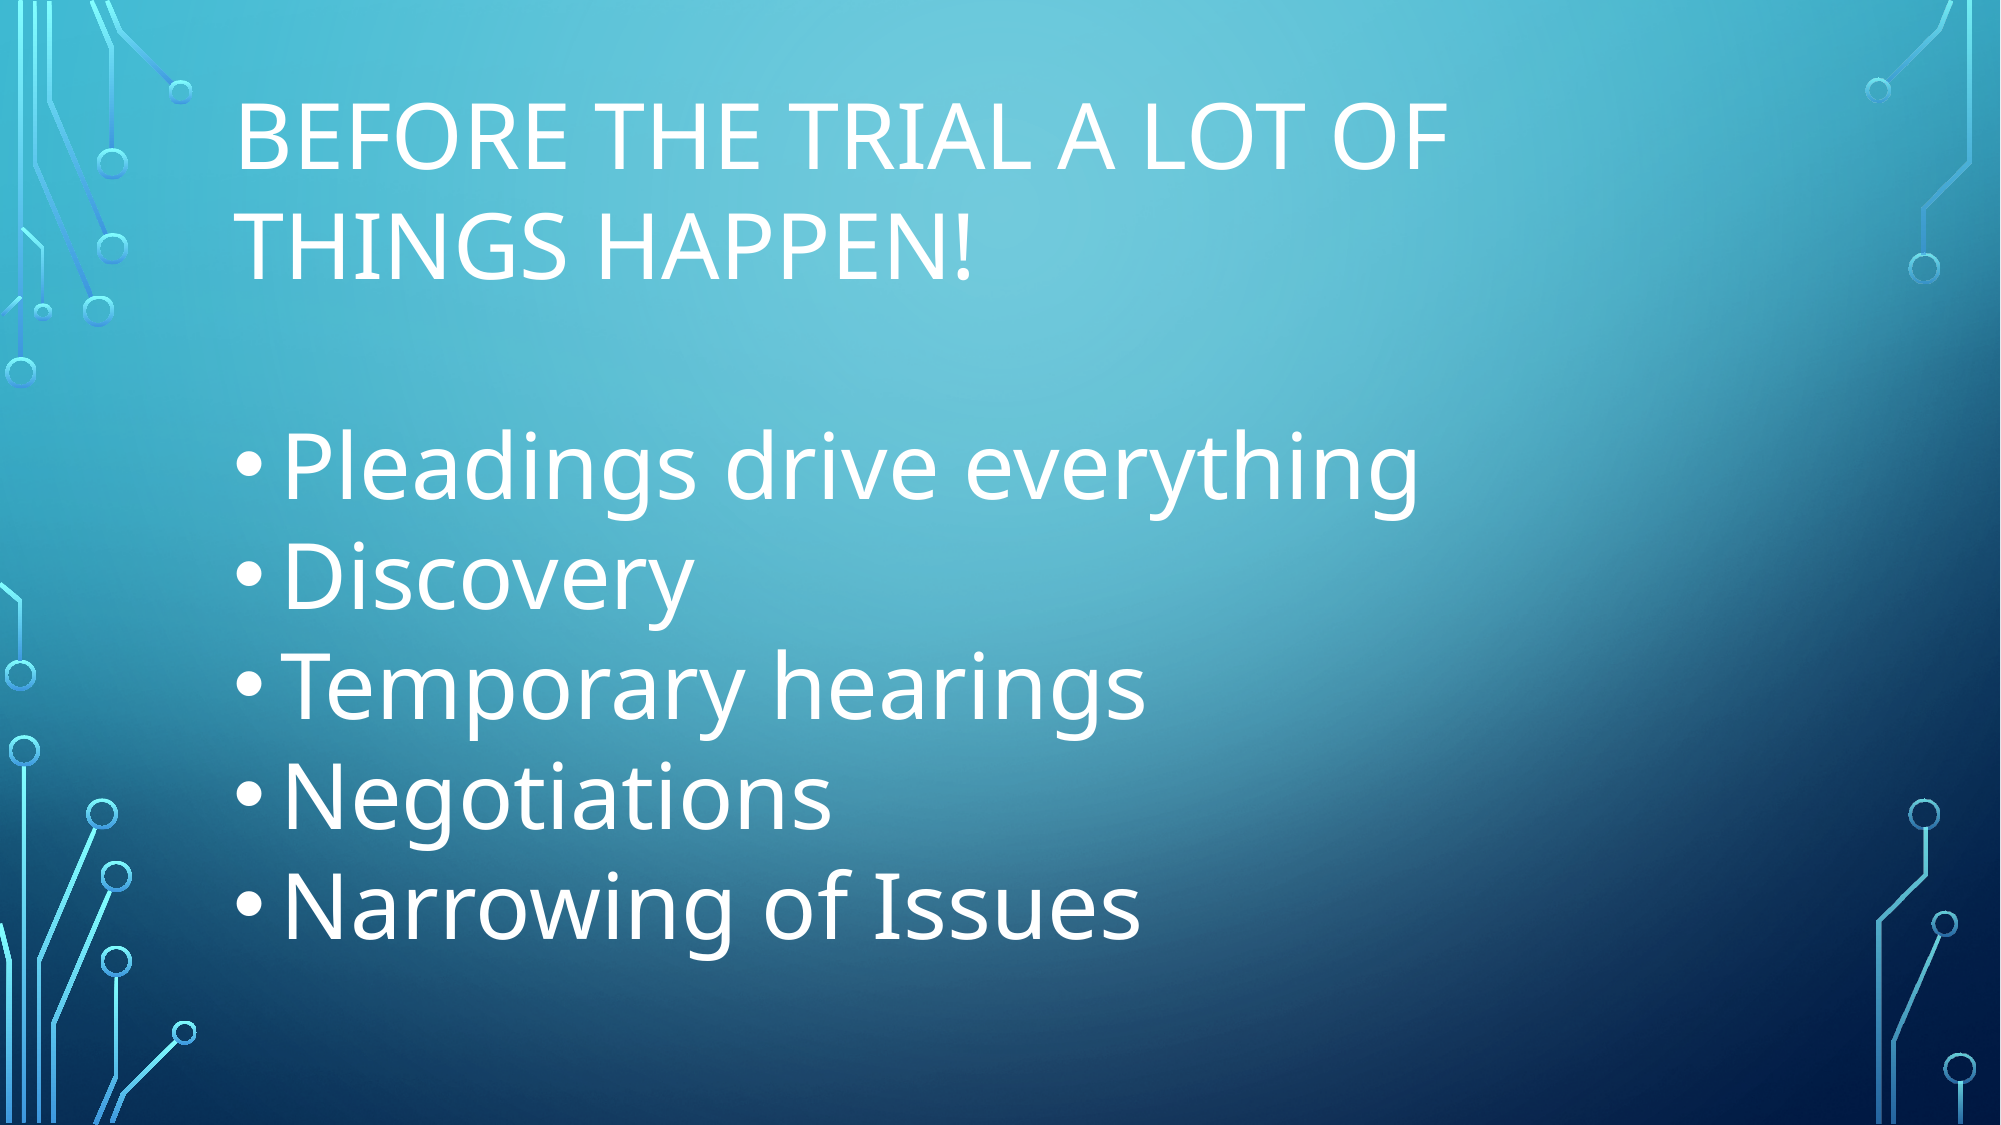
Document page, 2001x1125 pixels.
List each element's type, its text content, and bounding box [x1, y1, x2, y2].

text_box BEFORE THE TRIAL A LOT OF THINGS HAPPEN! Pleadings drive everything Discovery Temporary hearings Negotiations Narrowing of Issues [218, 70, 1695, 966]
